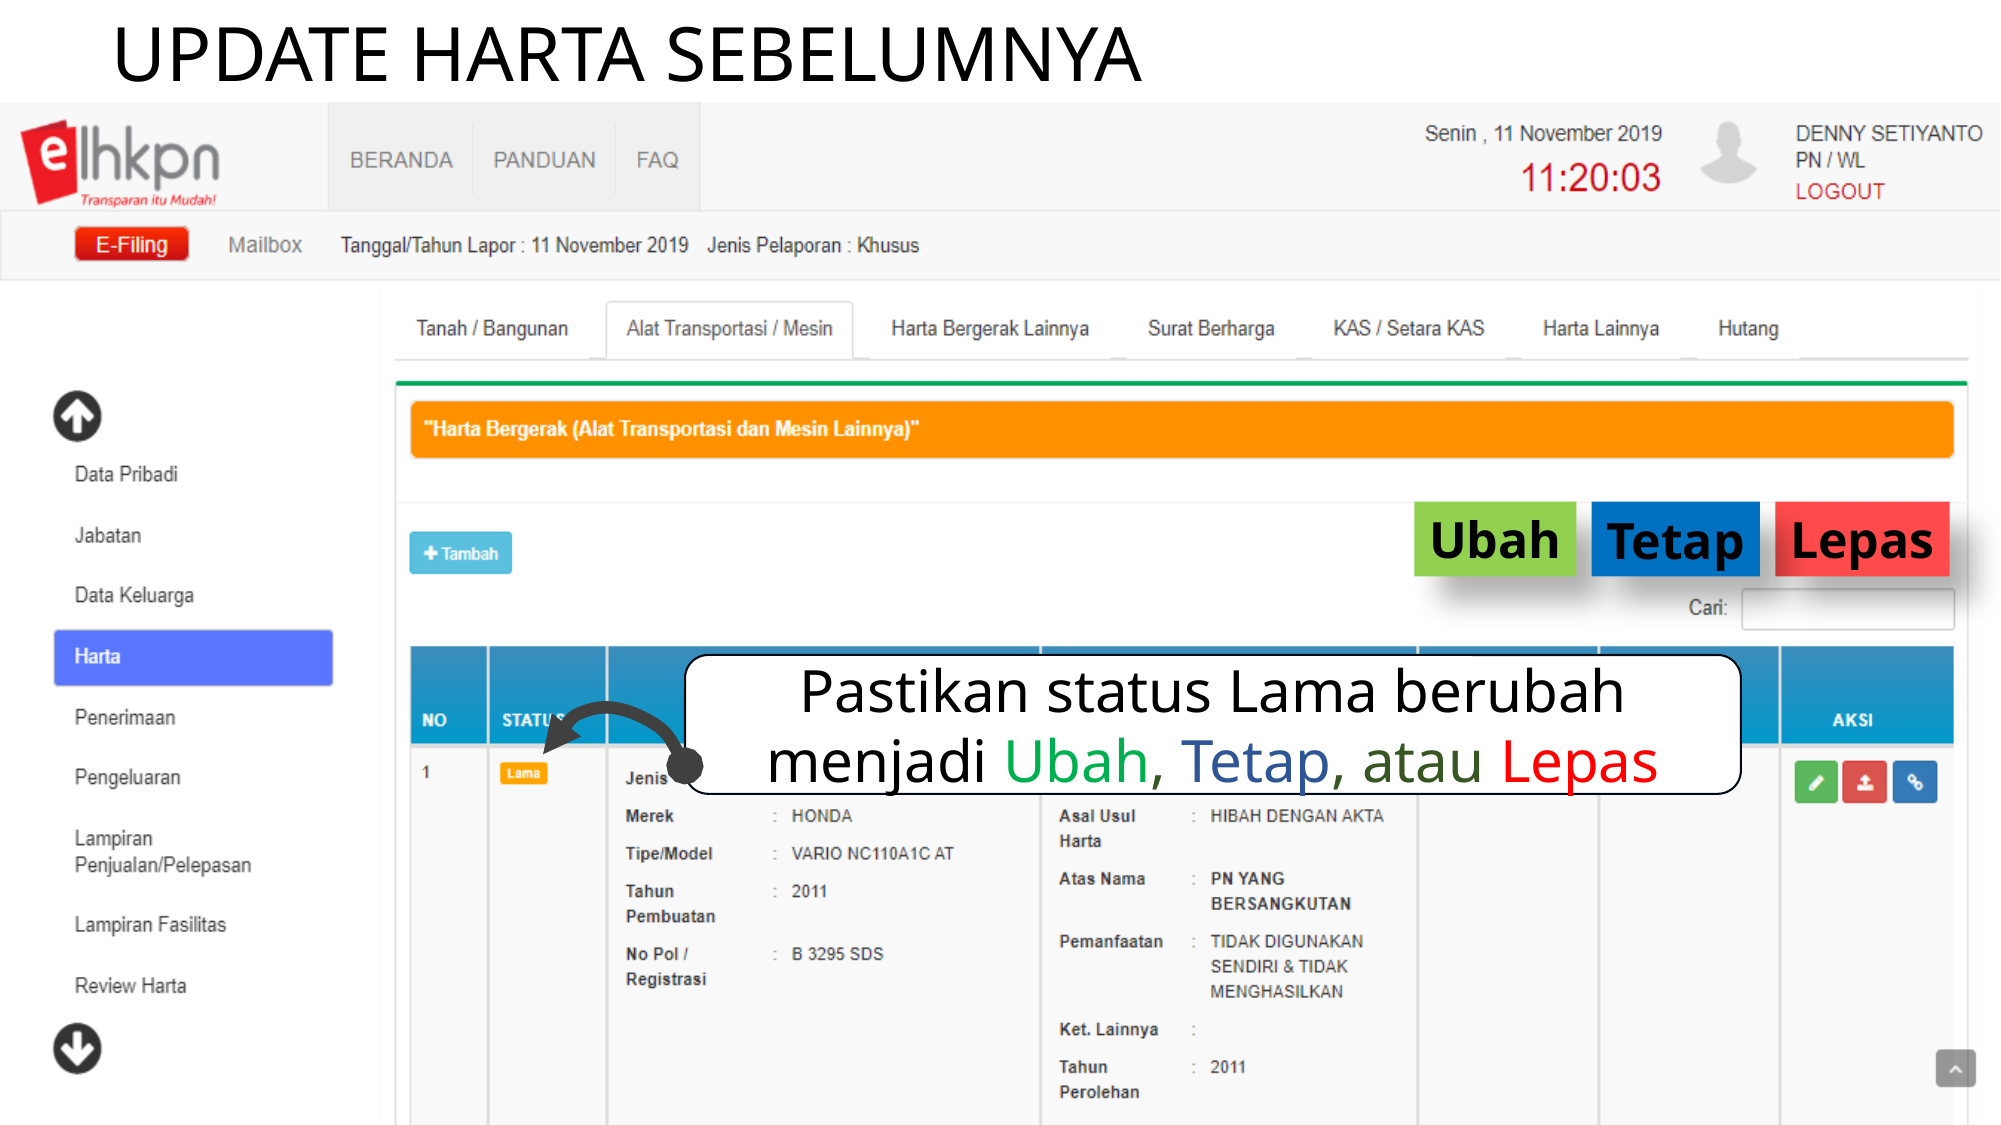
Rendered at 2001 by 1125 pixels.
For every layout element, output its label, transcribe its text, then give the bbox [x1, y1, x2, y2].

picture [0, 102, 2000, 1125]
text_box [1417, 501, 1951, 578]
text_box UPDATE HARTA SEBELUMNYA [96, 17, 1503, 86]
